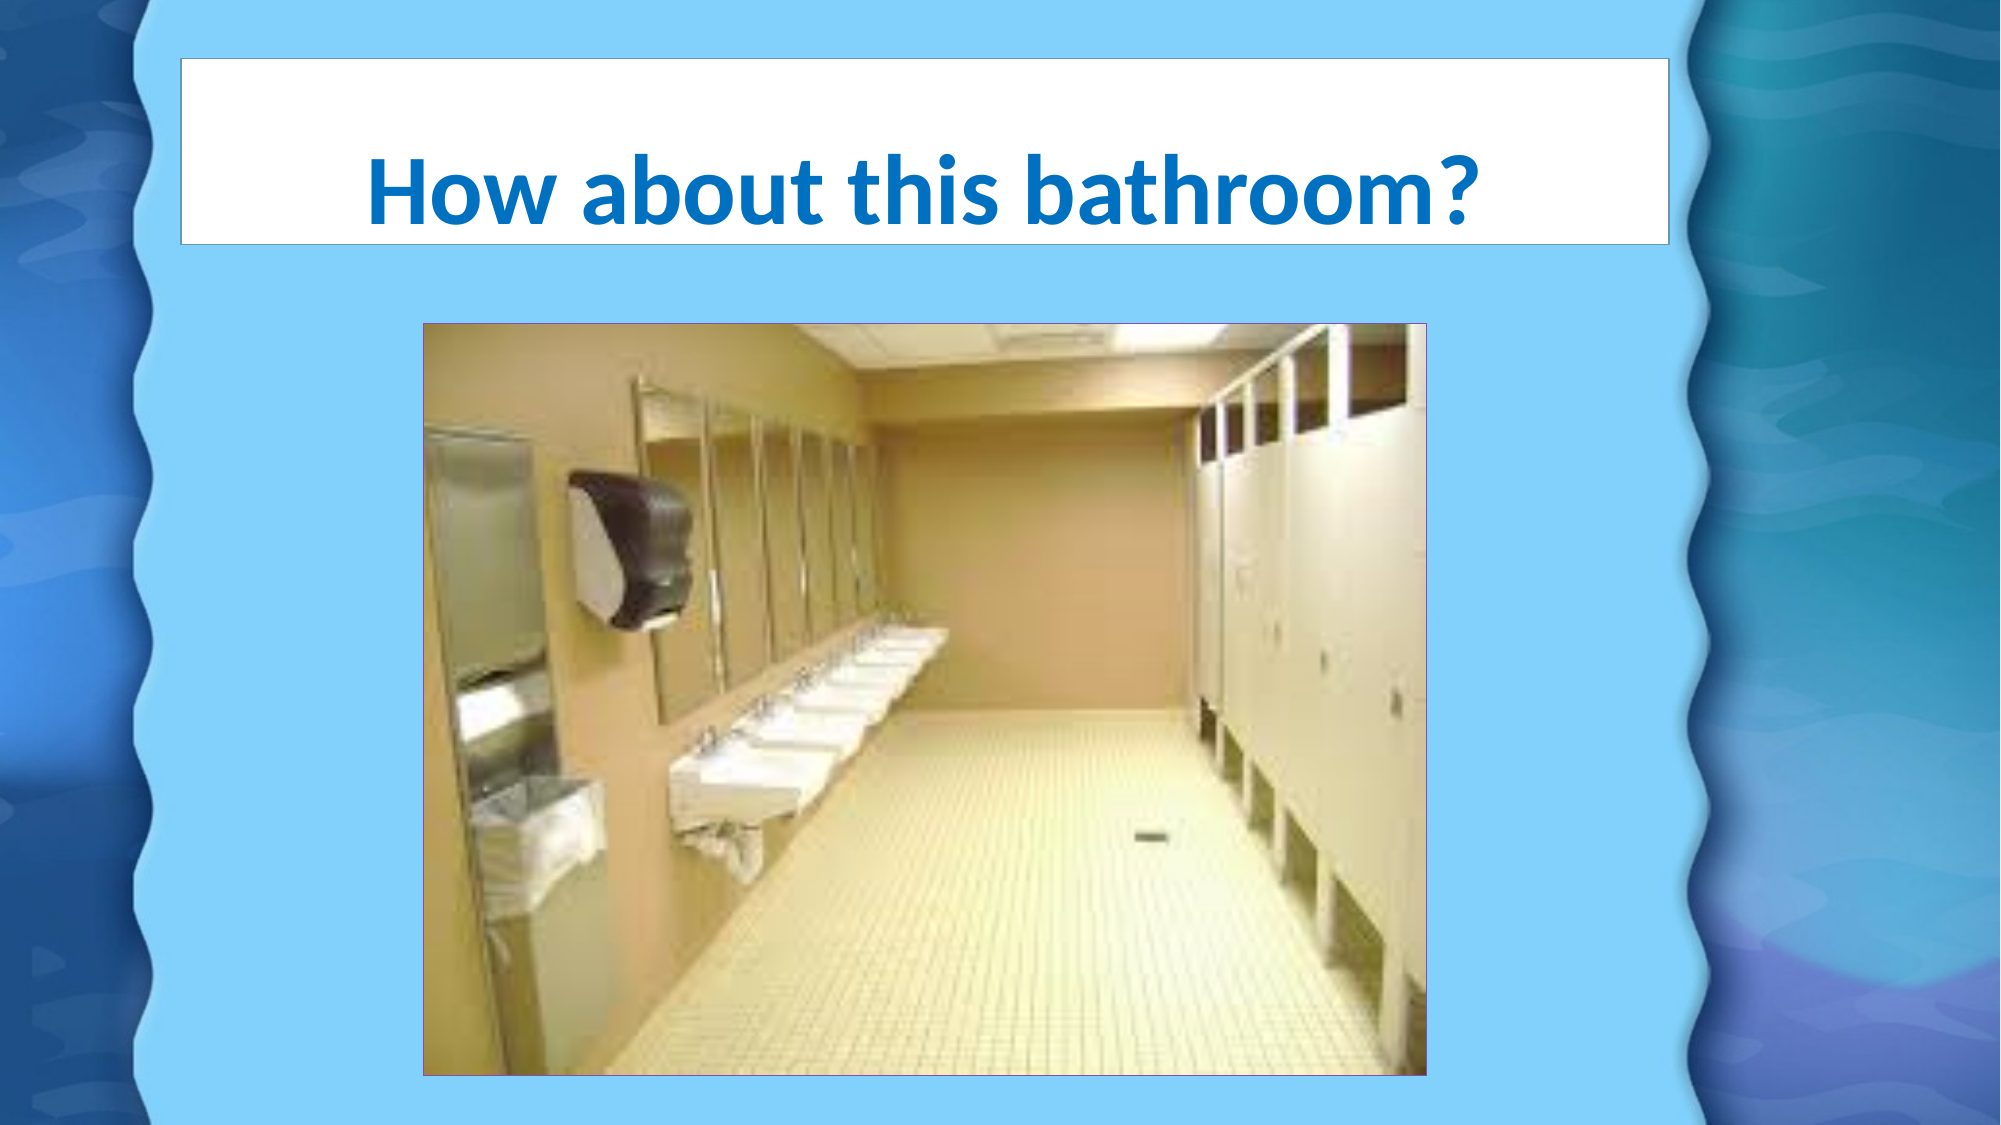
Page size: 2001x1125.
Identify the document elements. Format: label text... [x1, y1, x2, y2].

title How about this bathroom? [180, 58, 1670, 245]
picture [0, 0, 2001, 1125]
